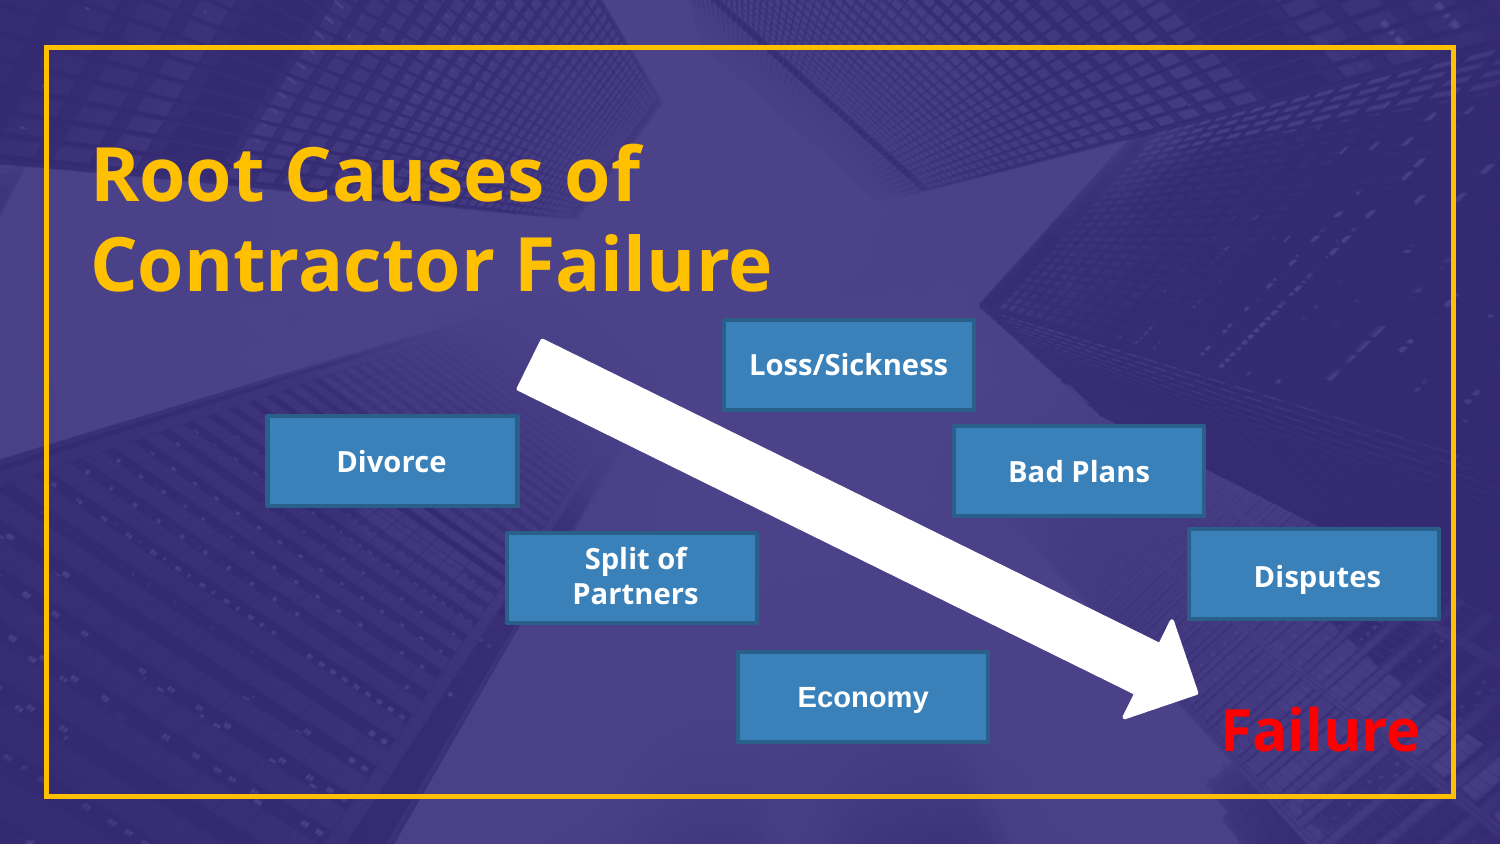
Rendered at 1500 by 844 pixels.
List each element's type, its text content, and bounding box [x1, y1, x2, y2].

text_box Economy [748, 671, 979, 722]
text_box [952, 424, 1206, 518]
text_box Root Causes of Contractor Failure [74, 111, 939, 245]
text_box Divorce [276, 435, 507, 486]
text_box [516, 338, 1196, 720]
text_box Bad Plans [963, 446, 1195, 496]
text_box [1187, 527, 1441, 621]
text_box [736, 650, 990, 744]
text_box Failure [1190, 685, 1452, 771]
text_box [505, 531, 759, 625]
text_box [722, 318, 976, 412]
text_box [265, 414, 520, 508]
text_box Disputes [1202, 550, 1433, 601]
text_box Loss/Sickness [728, 338, 969, 389]
text_box Split of Partners [520, 533, 751, 618]
